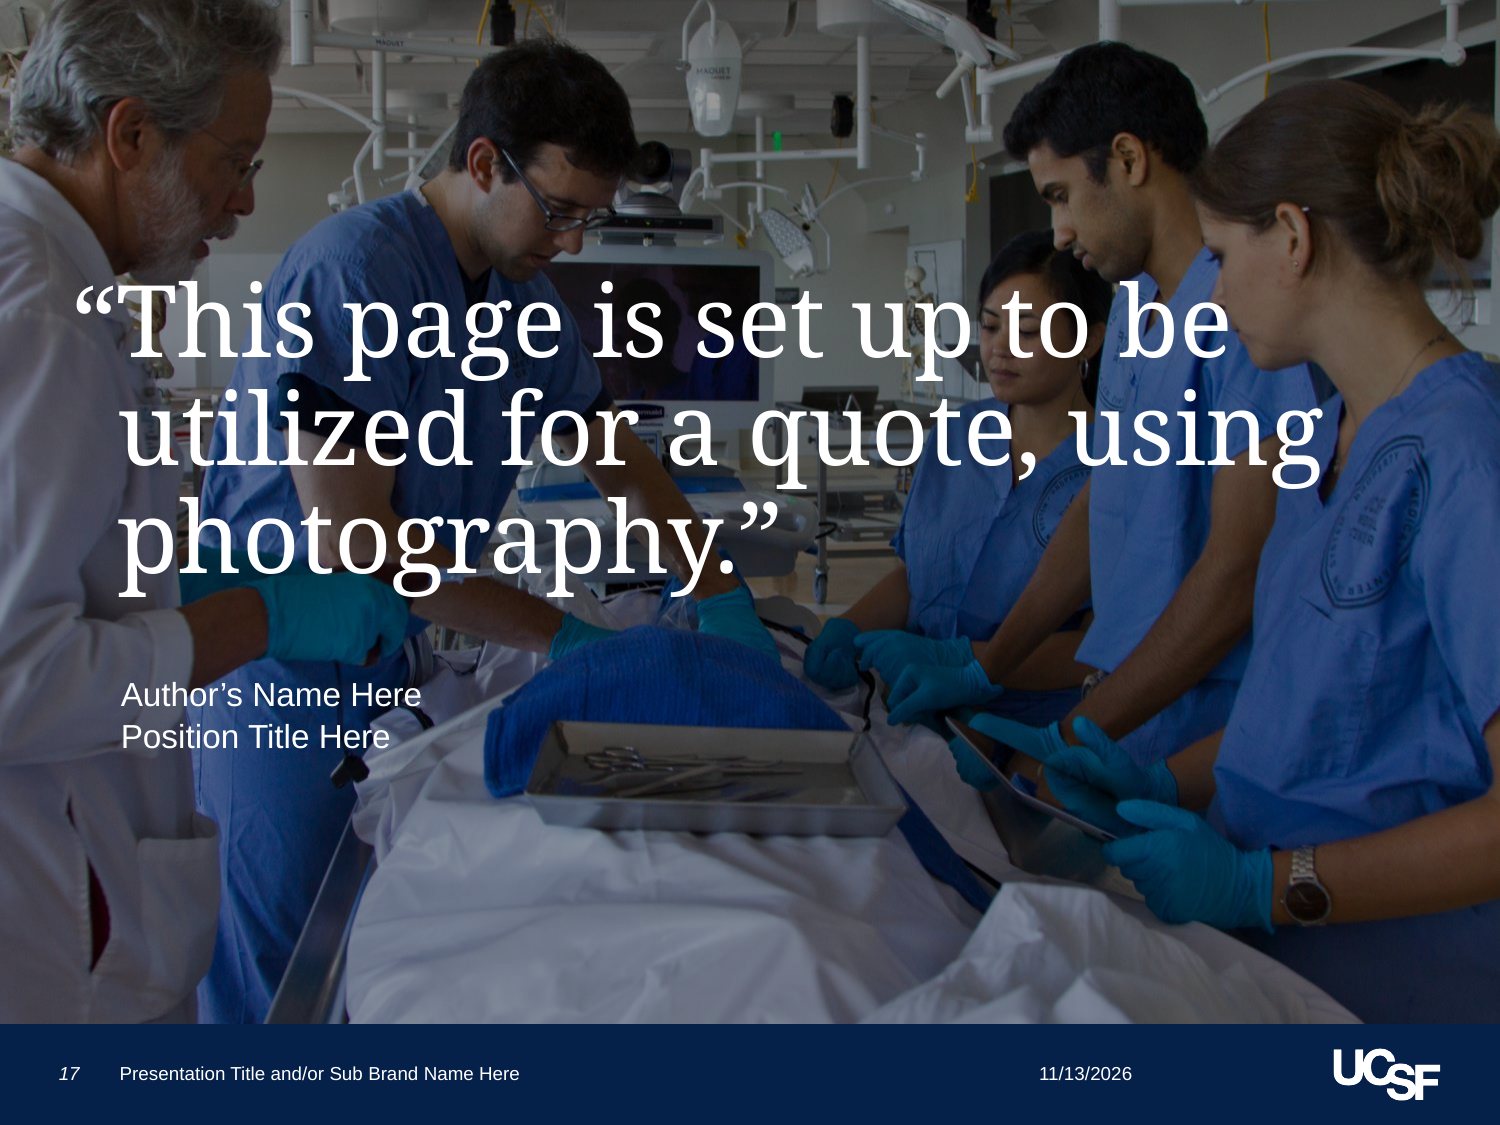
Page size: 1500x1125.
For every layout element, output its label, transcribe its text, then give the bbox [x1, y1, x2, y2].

picture [0, 0, 1500, 1024]
slide_number 17 [58, 1058, 100, 1085]
footer Presentation Title and/or Sub Brand Name Here [119, 1061, 827, 1084]
title “This page is set up to be utilized for a quote, using photography.” [56, 369, 1384, 603]
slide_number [1039, 1058, 1192, 1084]
list Author’s Name Here Position Title Here [105, 669, 1472, 789]
